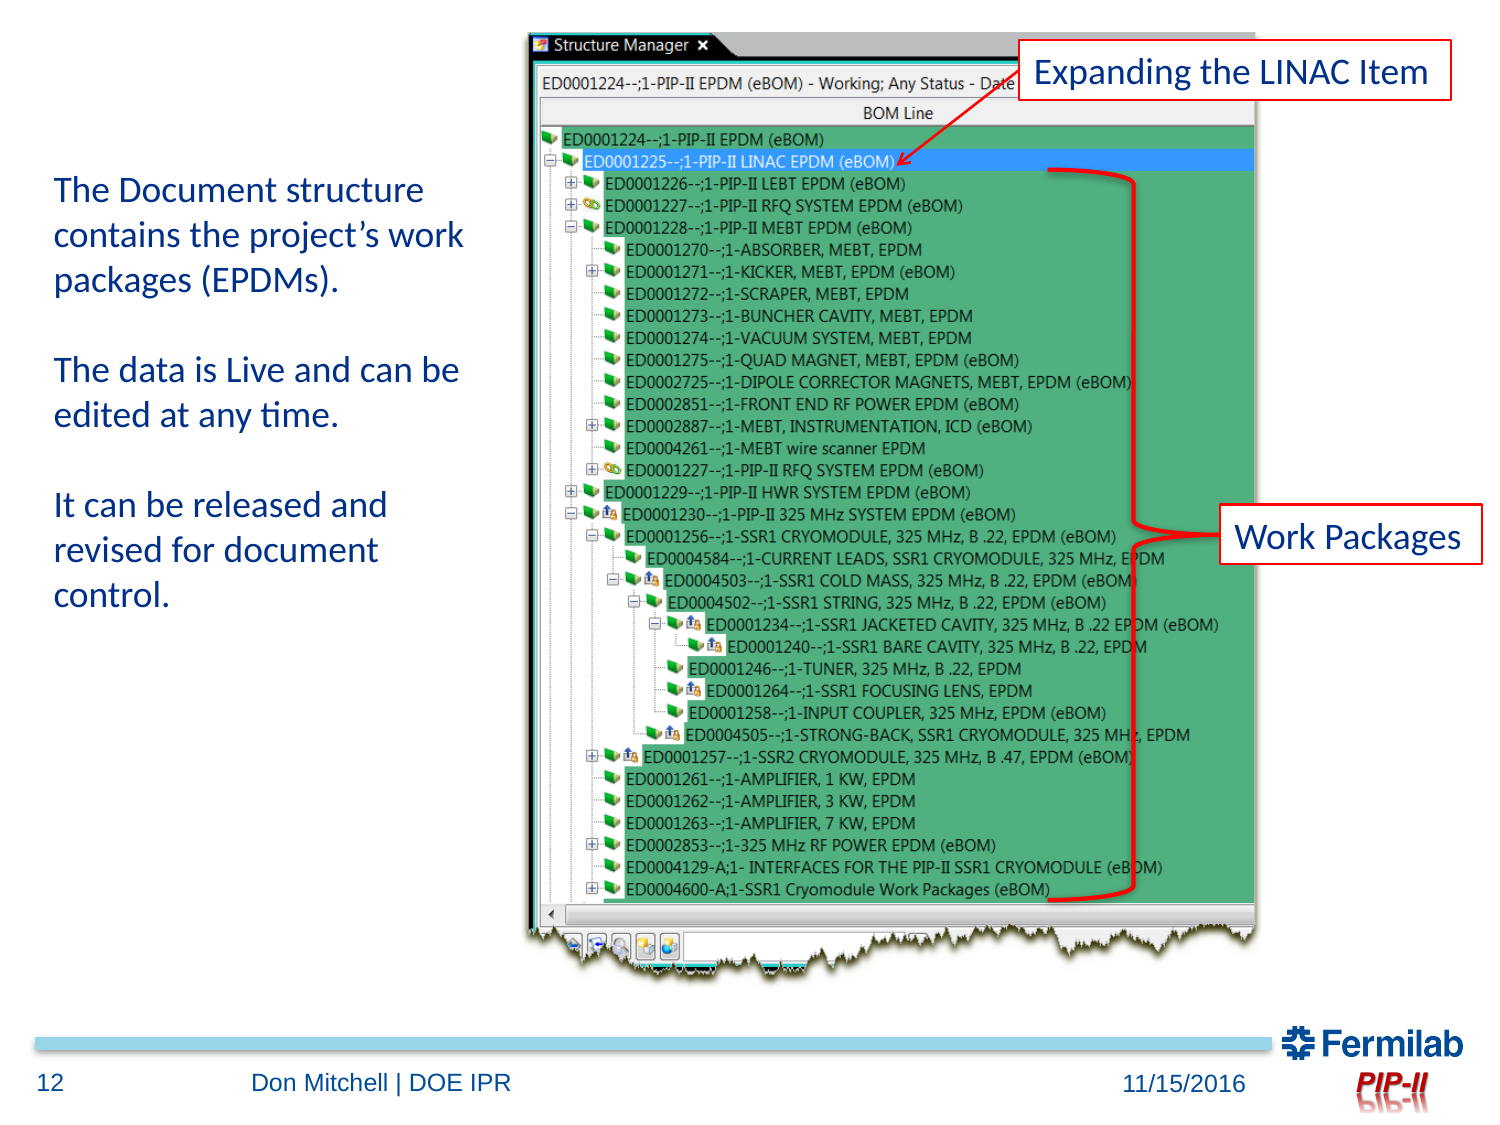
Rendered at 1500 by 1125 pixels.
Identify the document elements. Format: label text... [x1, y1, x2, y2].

picture [1282, 1026, 1463, 1125]
picture [521, 32, 1262, 989]
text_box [896, 39, 1452, 166]
footer Don Mitchell | DOE IPR [251, 1066, 689, 1107]
slide_number 12 [36, 1066, 105, 1106]
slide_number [1122, 1067, 1253, 1107]
text_box The Document structure contains the project’s work packages (EPDMs). The data is Live and can be edited at any time. It can be released and revised for document control. [38, 158, 487, 623]
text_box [1047, 169, 1482, 901]
